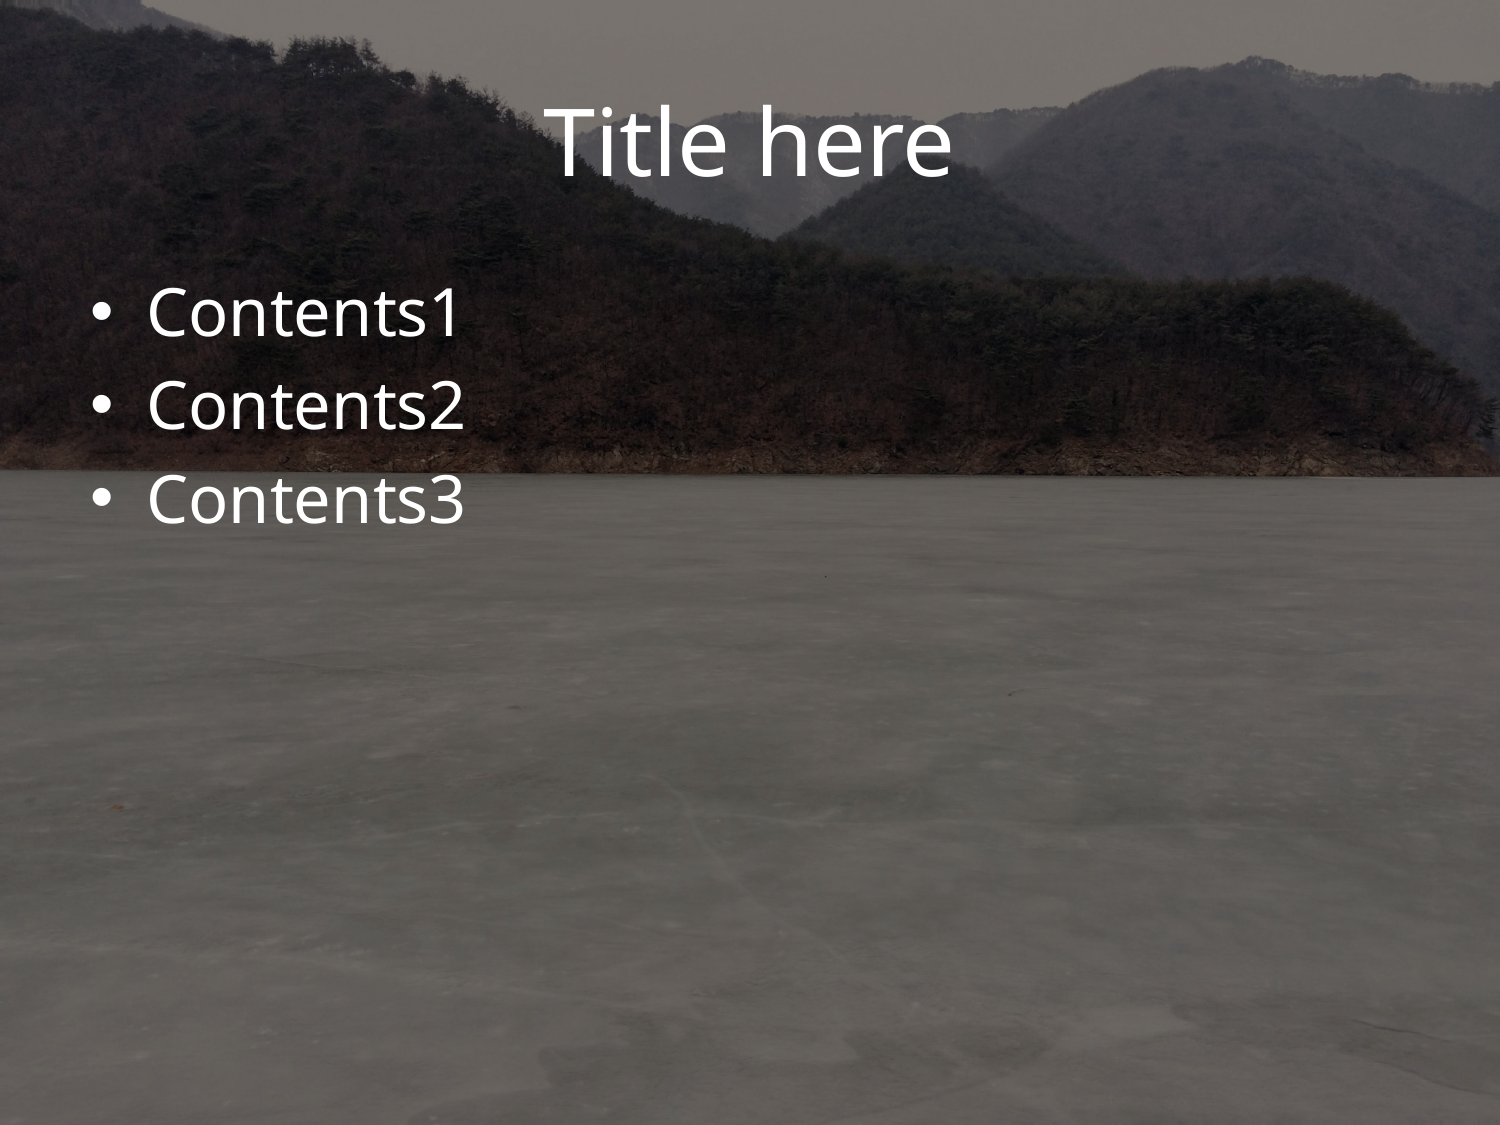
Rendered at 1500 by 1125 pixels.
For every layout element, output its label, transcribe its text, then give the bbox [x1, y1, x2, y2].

text_box [0, 0, 1500, 1125]
title Title here [75, 45, 1425, 233]
list Contents1 Contents2 Contents3 [75, 262, 1425, 1005]
